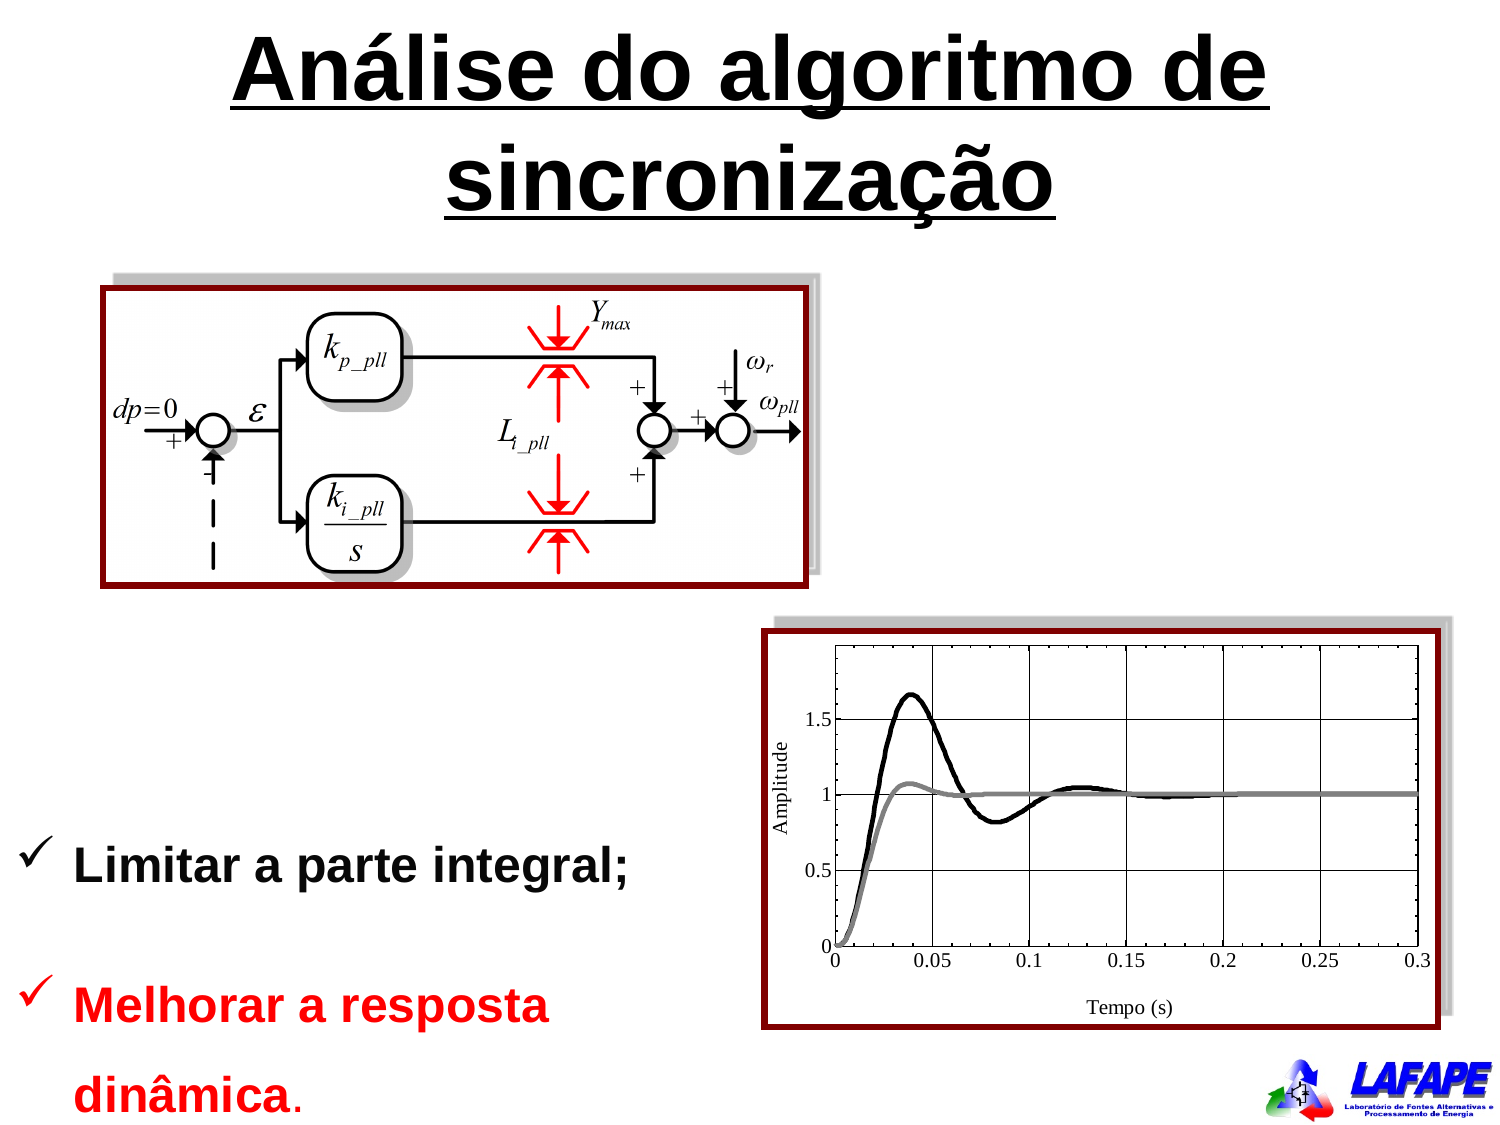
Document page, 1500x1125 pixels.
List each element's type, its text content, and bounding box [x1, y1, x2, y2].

picture [1260, 1054, 1500, 1124]
text_box Limitar a parte integral; Melhorar a resposta dinâmica. [0, 794, 804, 1108]
picture [767, 634, 1436, 1025]
text_box Análise do algoritmo de sincronização [0, 1, 1500, 236]
picture [105, 290, 804, 583]
